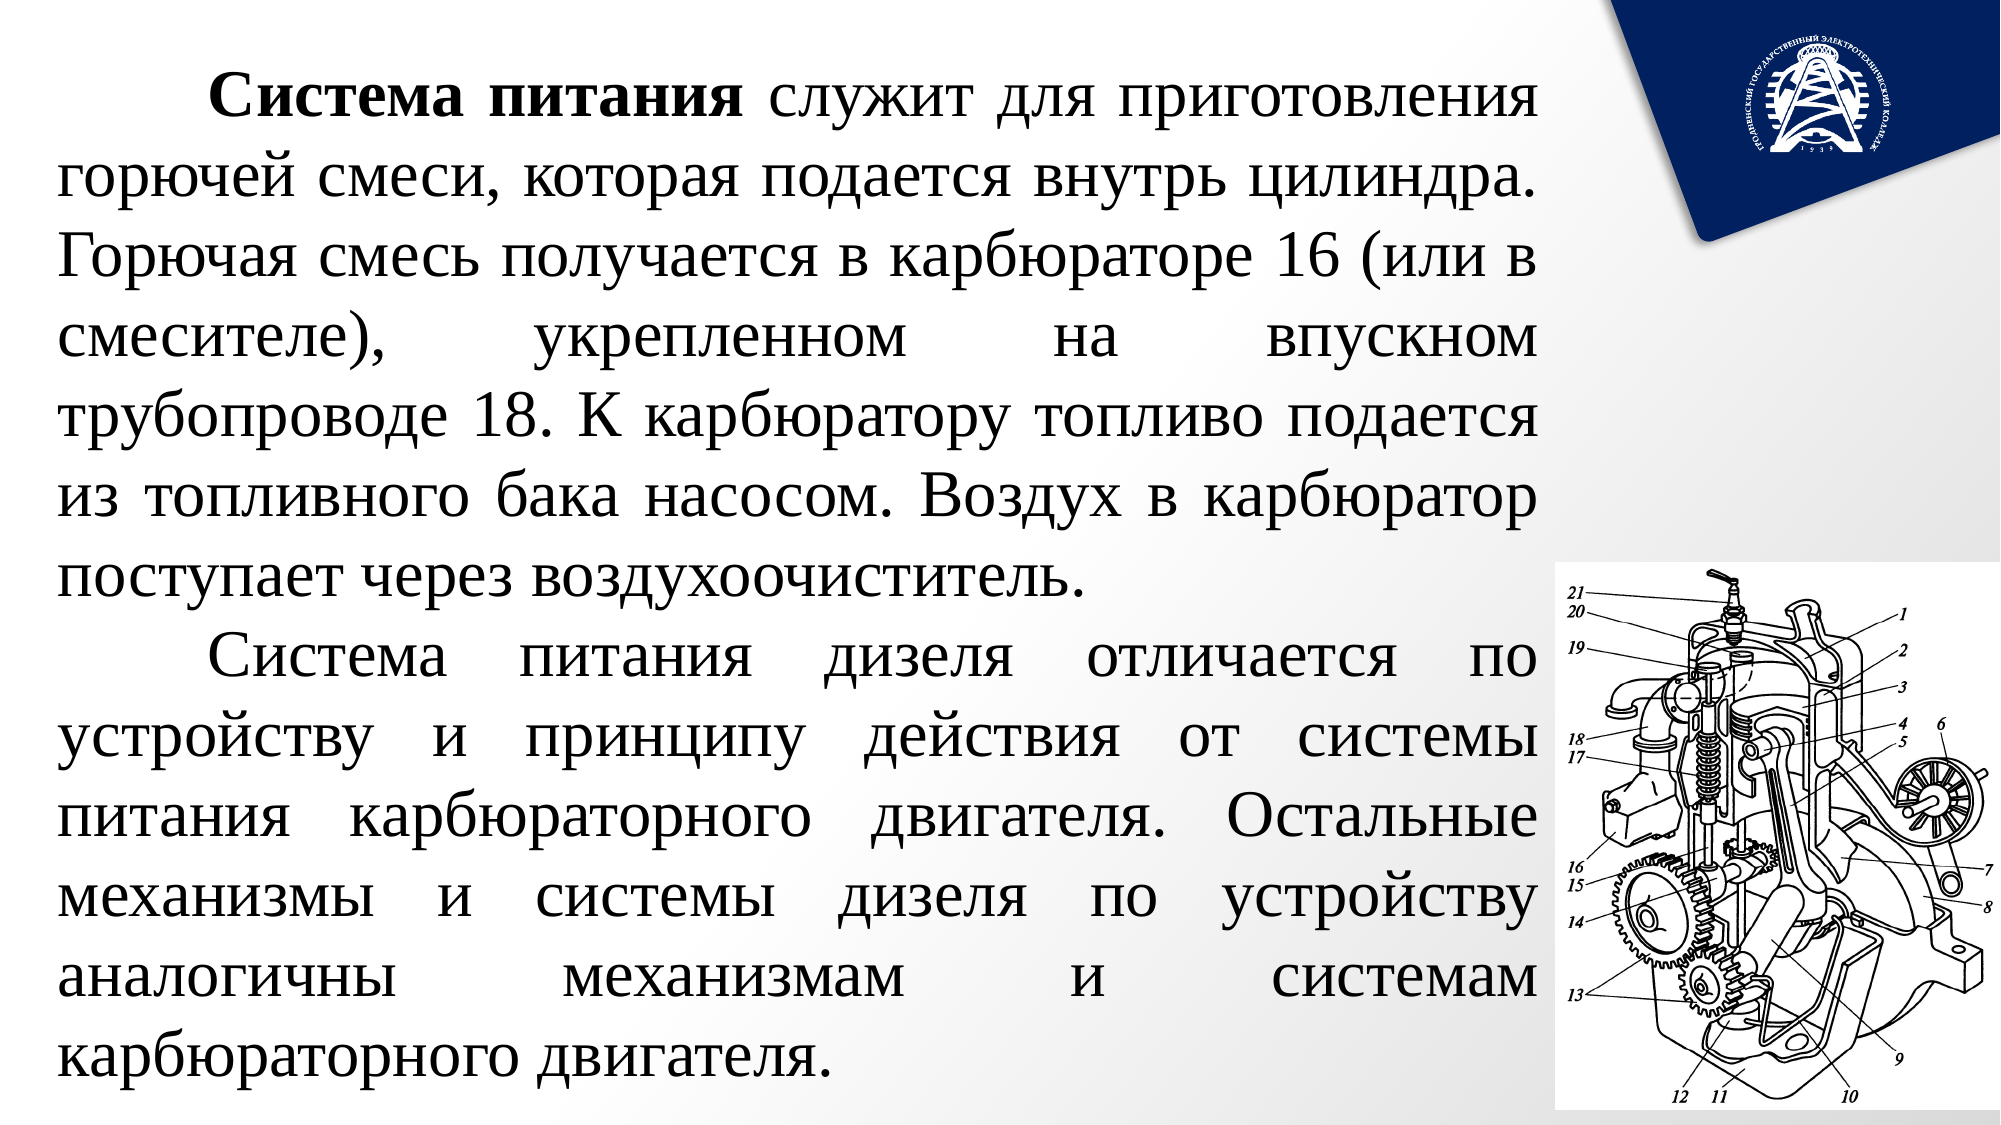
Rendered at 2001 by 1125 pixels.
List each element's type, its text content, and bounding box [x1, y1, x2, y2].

text_box [1608, 0, 2000, 244]
picture [1554, 562, 2000, 1110]
text_box Система питания служит для приготовления горючей смеси, которая подается внутрь цилиндра. Горючая смесь получается в карбюраторе 16 (или в смесителе), укрепленном на впускном трубопроводе 18. К карбюратору топливо подается из топливного бака насосом. Воздух в карбюратор поступает через воздухоочиститель. Система питания дизеля отличается по устройству и принципу действия от системы питания карбюраторного двигателя. Остальные механизмы и системы дизеля по устройству аналогичны механизмам и системам карбюраторного двигателя. [43, 42, 1556, 1097]
picture [1708, 0, 1900, 161]
